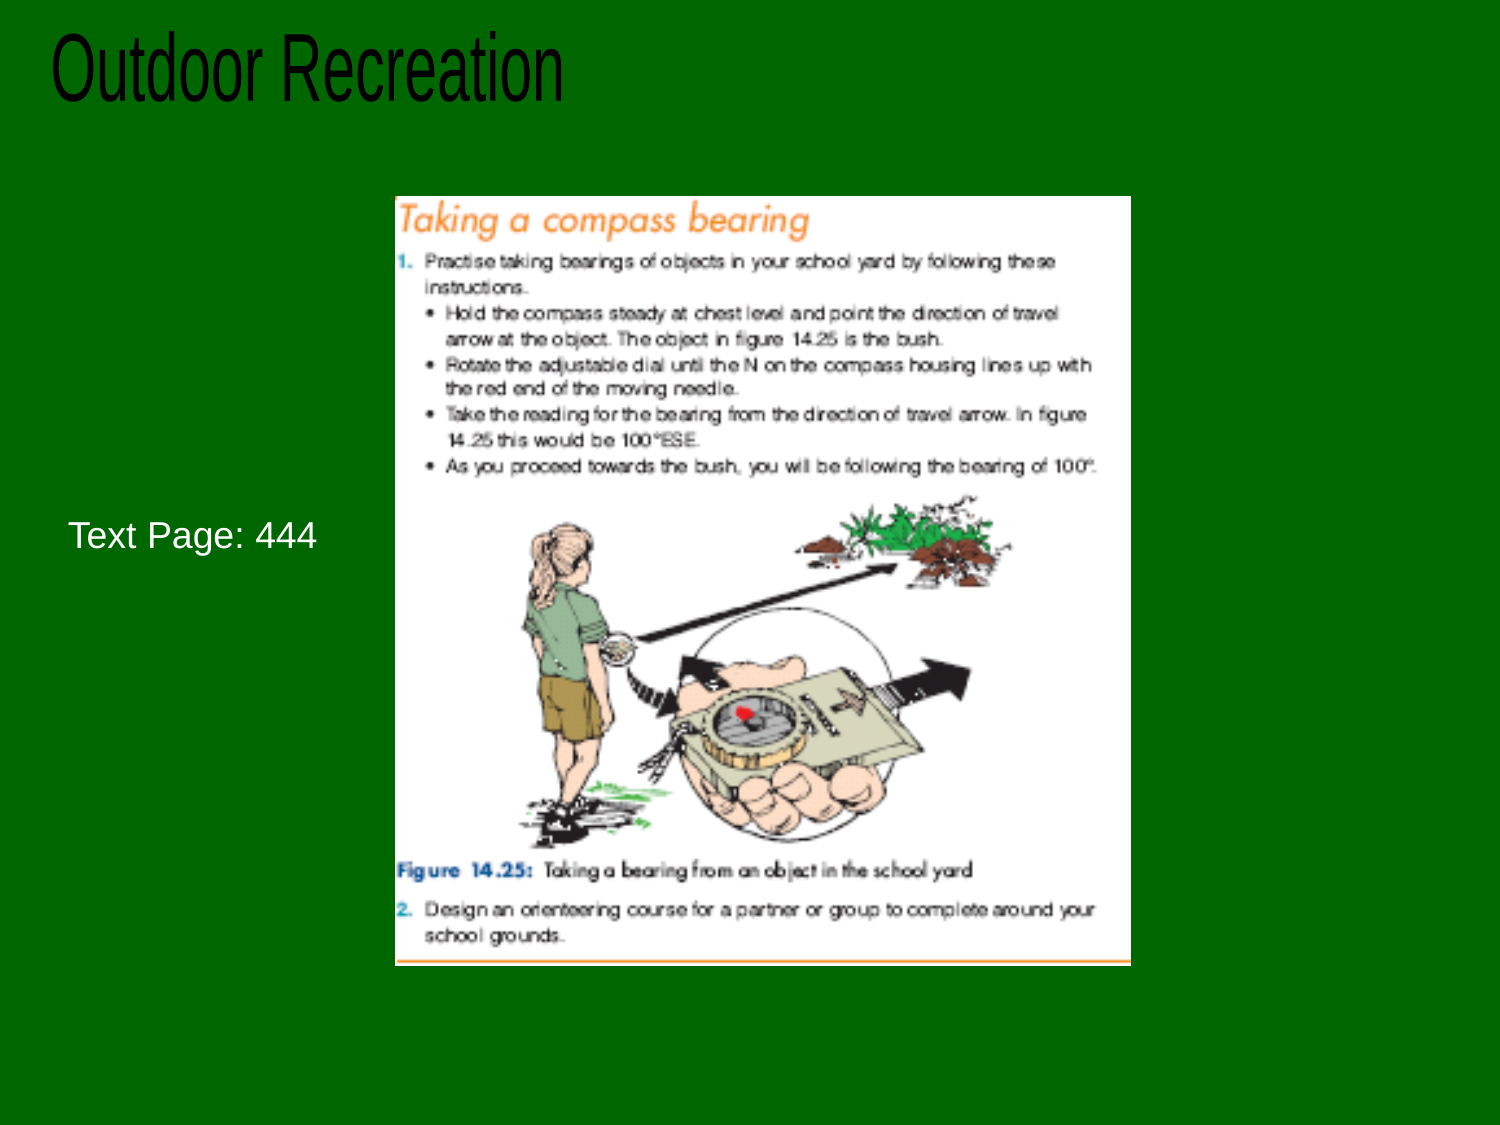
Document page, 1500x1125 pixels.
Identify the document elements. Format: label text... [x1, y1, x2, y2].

picture [395, 196, 1131, 966]
text_box Text Page: 444 [53, 503, 361, 564]
